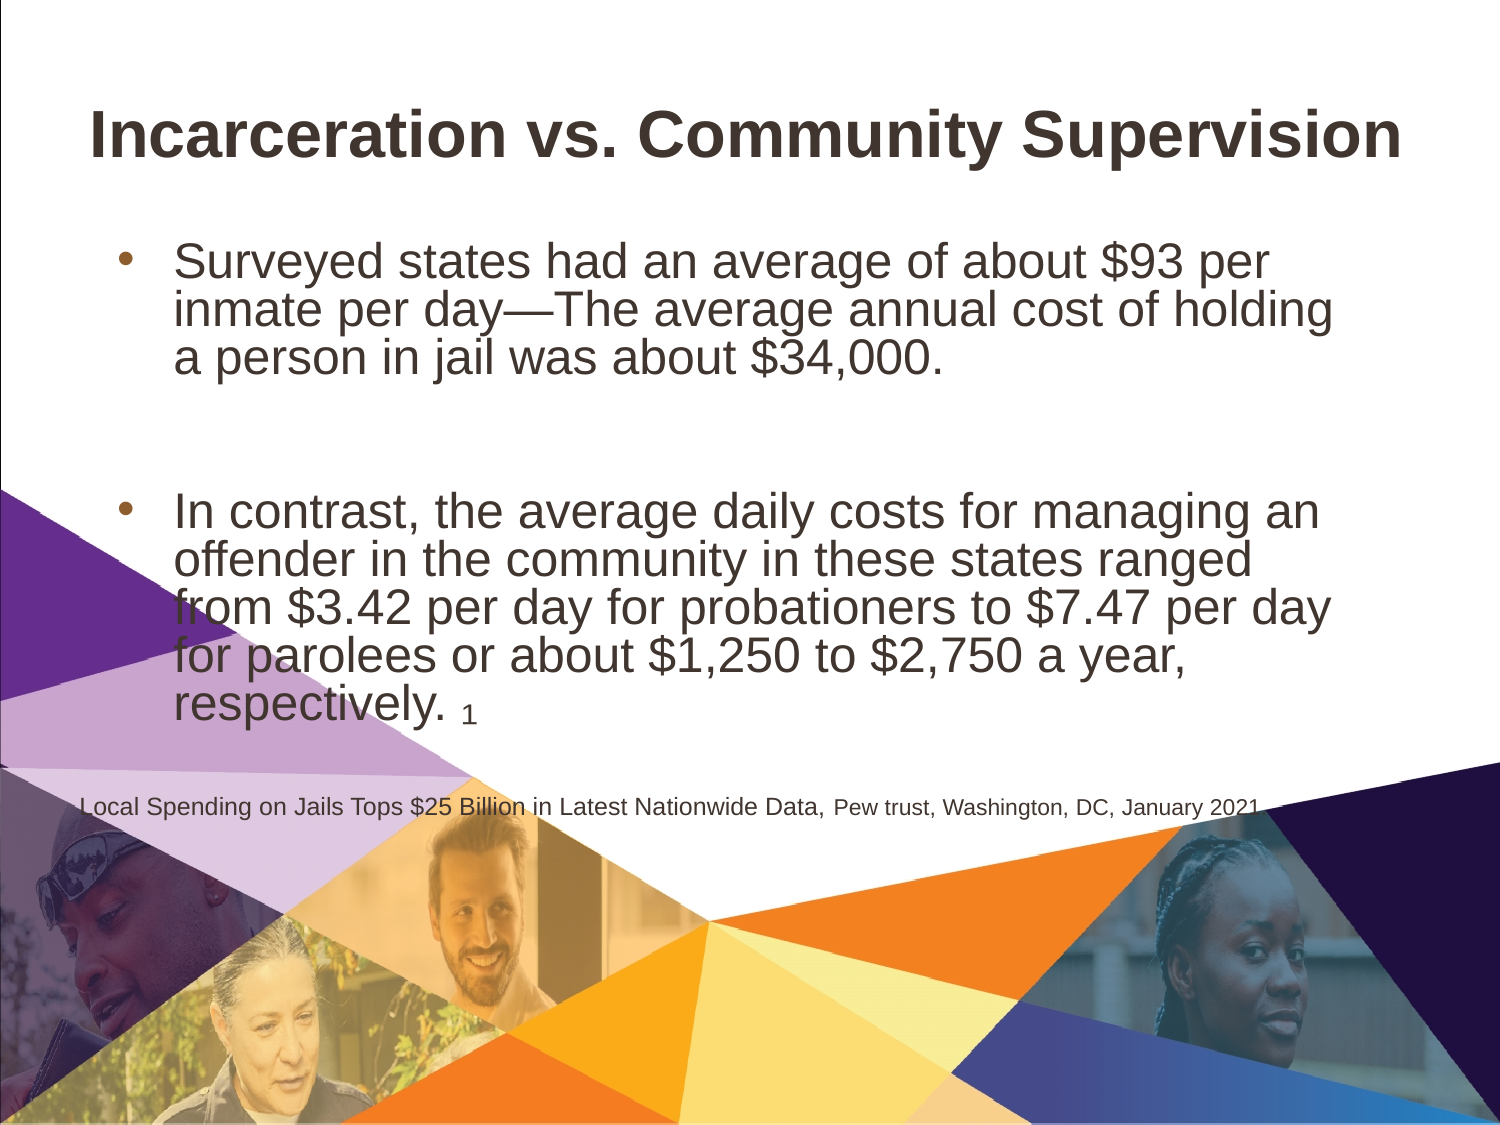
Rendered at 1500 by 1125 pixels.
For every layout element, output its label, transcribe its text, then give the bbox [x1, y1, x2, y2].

text_box Incarceration vs. Community Supervision [75, 37, 1475, 225]
text_box Surveyed states had an average of about $93 per inmate per day—The average annual cost of holding a person in jail was about $34,000. In contrast, the average daily costs for managing an offender in the community in these states ranged from $3.42 per day for probationers to $7.47 per day for parolees or about $1,250 to $2,750 a year, respectively. ₁ [102, 187, 1377, 700]
picture [0, 0, 1500, 1125]
text_box Local Spending on Jails Tops $25 Billion in Latest Nationwide Data, Pew trust, Washington, DC, January 2021. [64, 783, 1464, 856]
